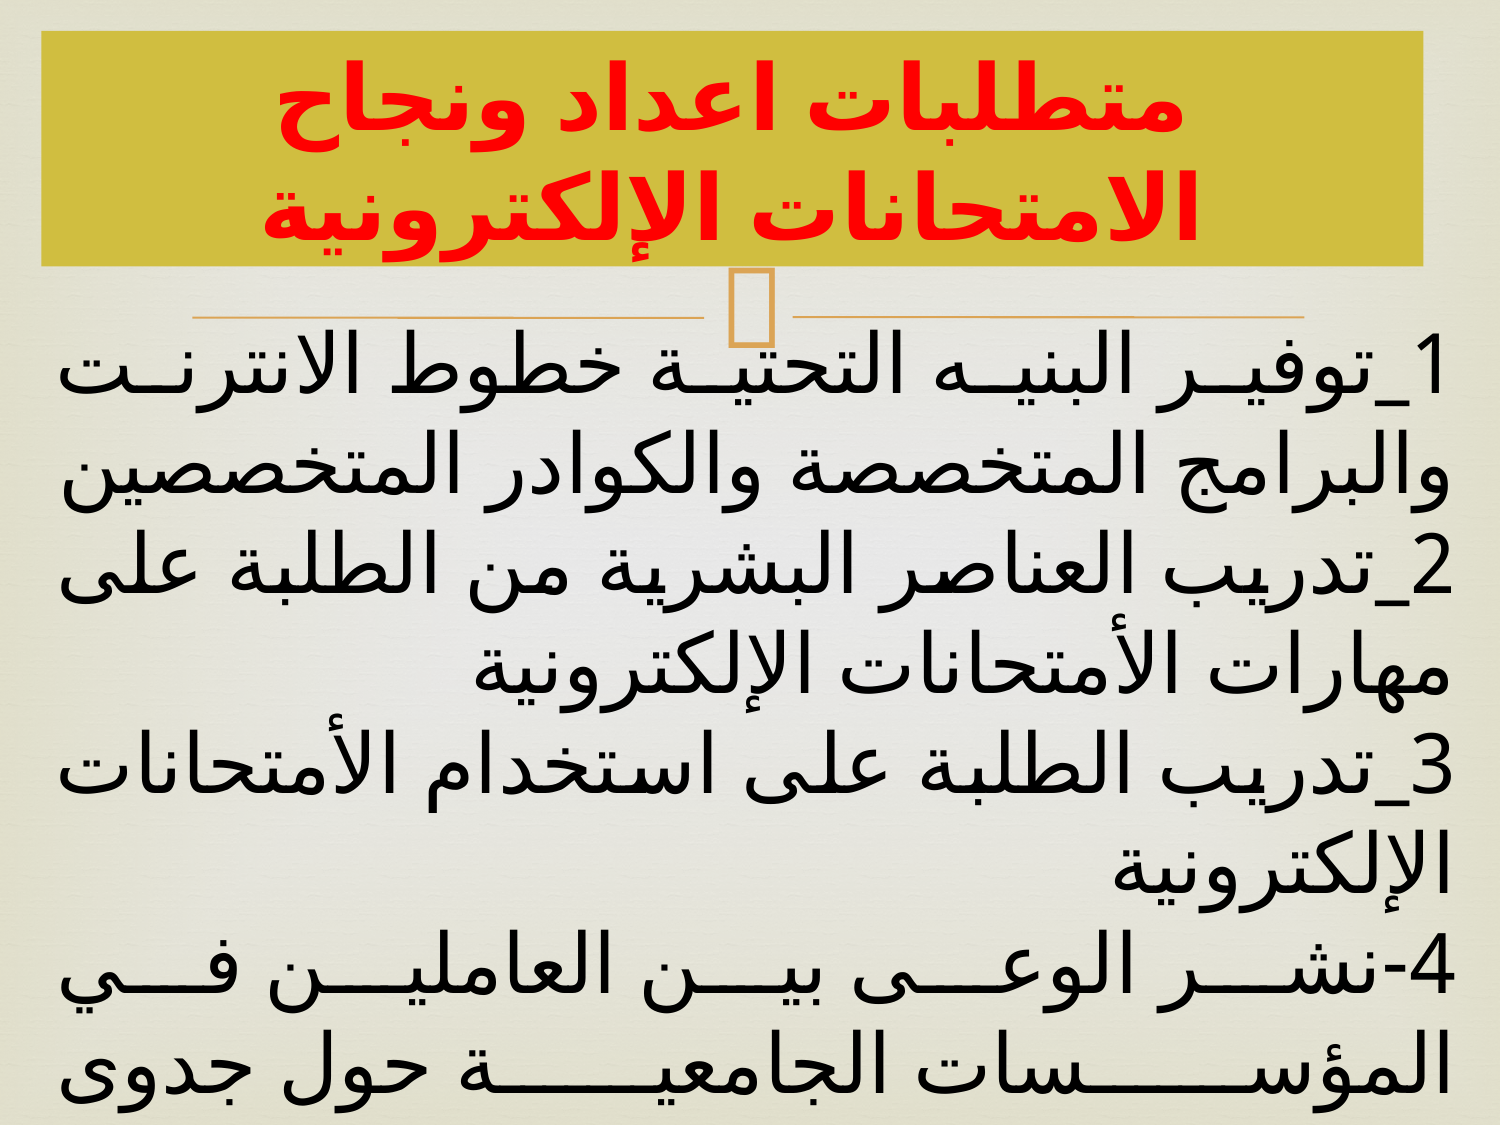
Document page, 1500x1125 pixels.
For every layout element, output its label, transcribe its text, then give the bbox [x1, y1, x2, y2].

title متطلبات اعداد ونجاح الامتحانات الإلكترونية [41, 30, 1424, 267]
text_box 1_توفير البنيه التحتية خطوط الانترنت والبرامج المتخصصة والكوادر المتخصصين 2_تدريب العناصر البشرية من الطلبة على مهارات الأمتحانات الإلكترونية 3_تدريب الطلبة على استخدام الأمتحانات الإلكترونية 4-نشر الوعى بين العاملين في المؤسسات الجامعية حول جدوى استخدام التكنلوجيا في اعداد وتطبيق وادارة الأمتحانات الالكترونية [41, 302, 1471, 1125]
